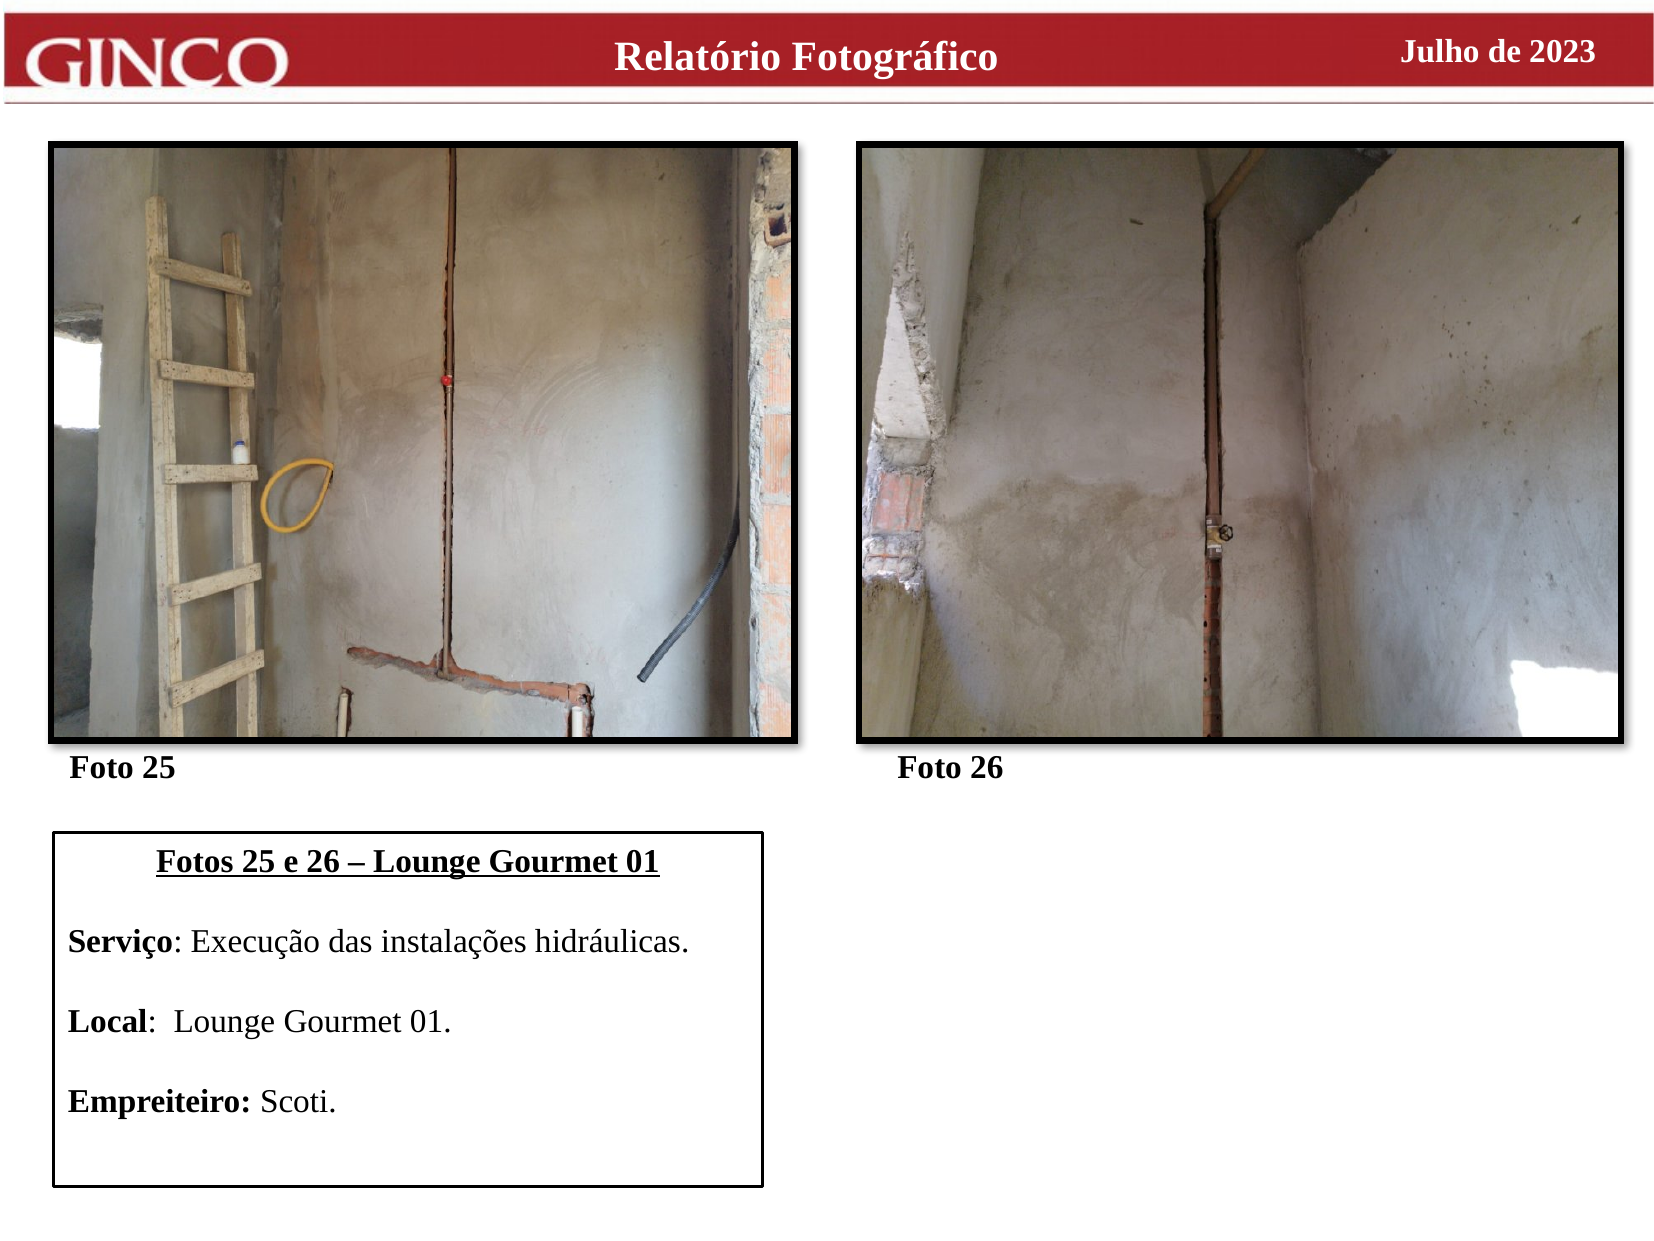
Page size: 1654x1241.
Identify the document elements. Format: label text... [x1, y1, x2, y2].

text_box Foto 26 [882, 754, 1019, 793]
picture [53, 147, 792, 738]
text_box Fotos 25 e 26 – Lounge Gourmet 01 Serviço: Execução das instalações hidráulicas. Local: Lounge Gourmet 01. Empreiteiro: Scoti. [53, 832, 763, 1187]
picture [2, 0, 1654, 104]
picture [861, 147, 1619, 738]
text_box Foto 25 [54, 754, 191, 793]
